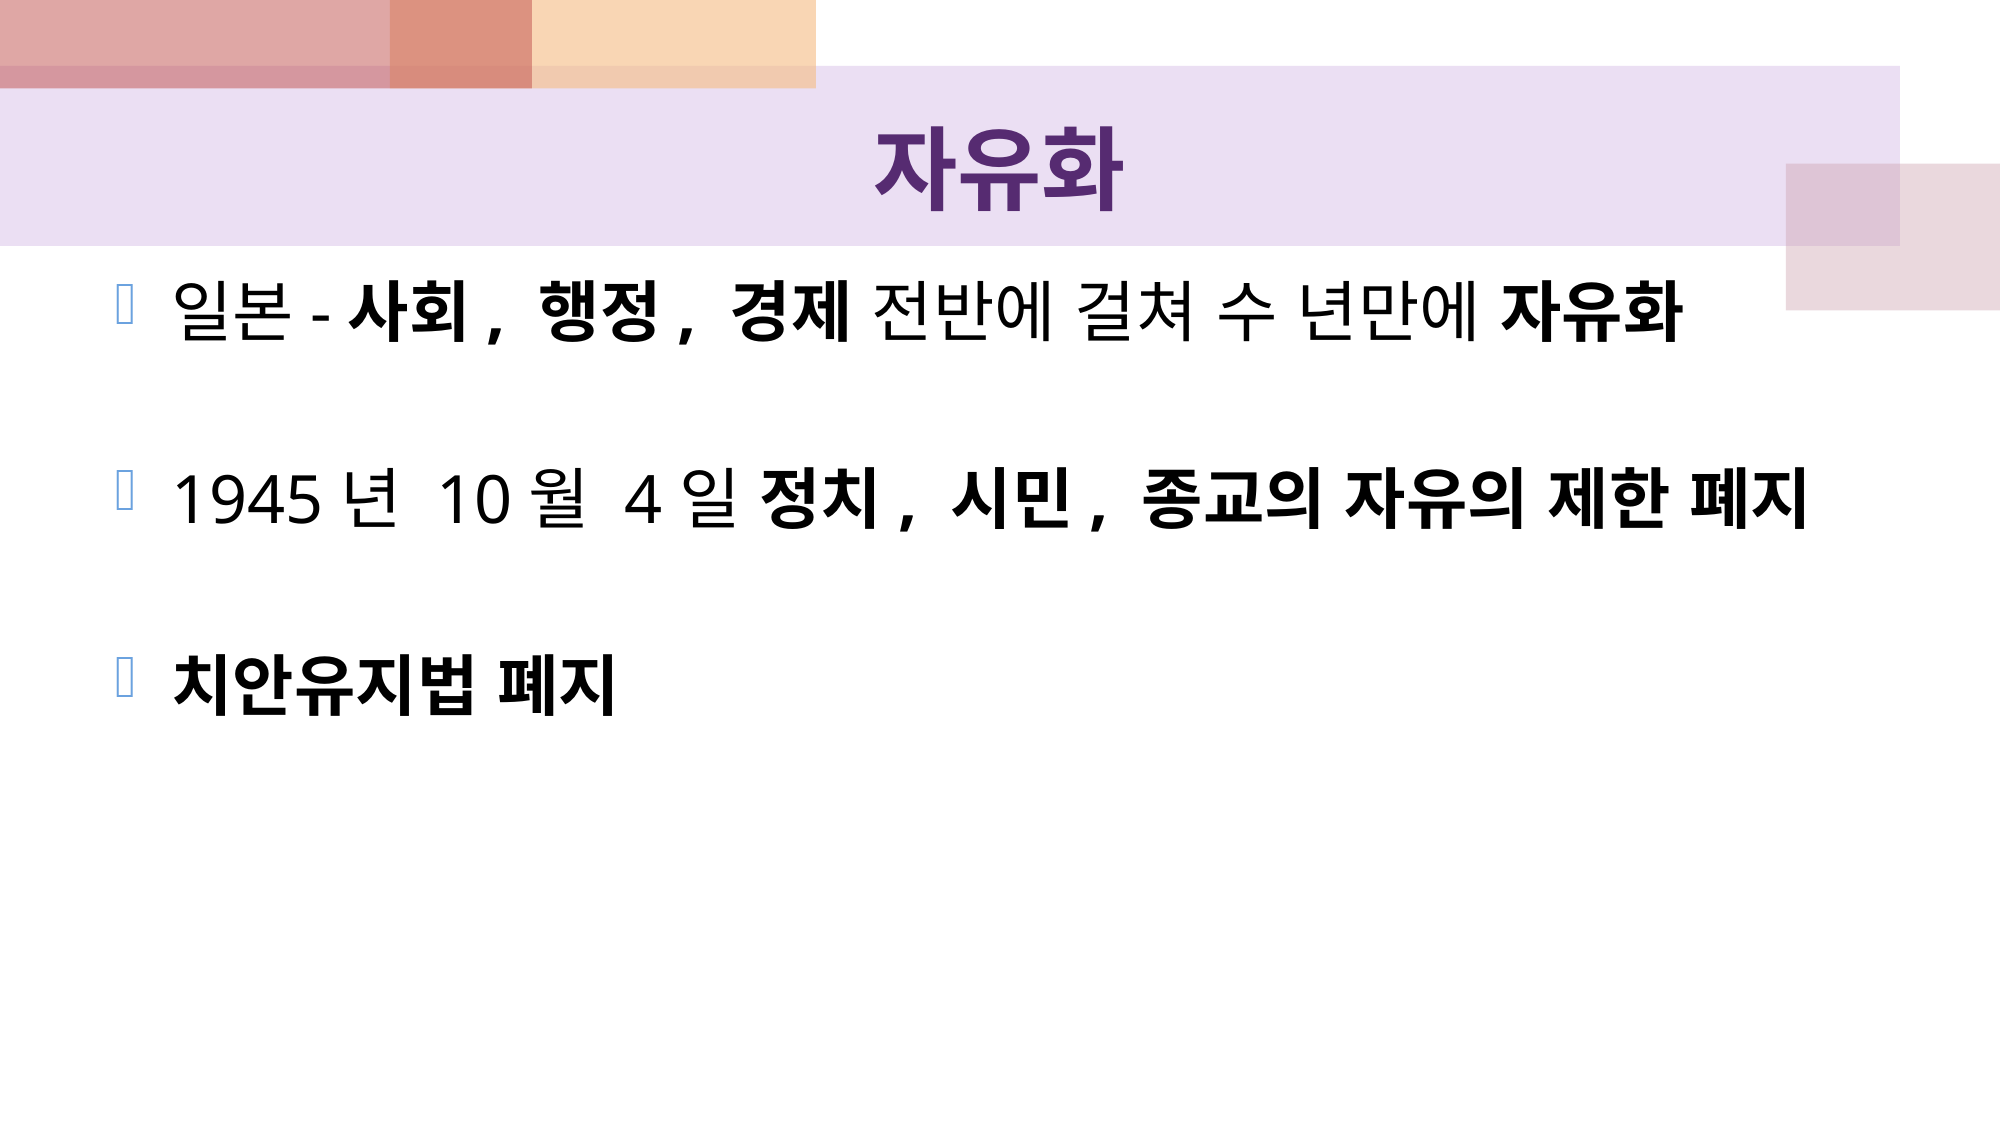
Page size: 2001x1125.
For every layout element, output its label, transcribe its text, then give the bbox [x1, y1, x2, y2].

title 자유화 [99, 88, 1900, 246]
list 일본-사회, 행정, 경제 전반에 걸쳐 수 년만에 자유화 1945년 10월 4일 정치, 시민, 종교의 자유의 제한 폐지 치안유지법 폐지 [99, 262, 1900, 1005]
